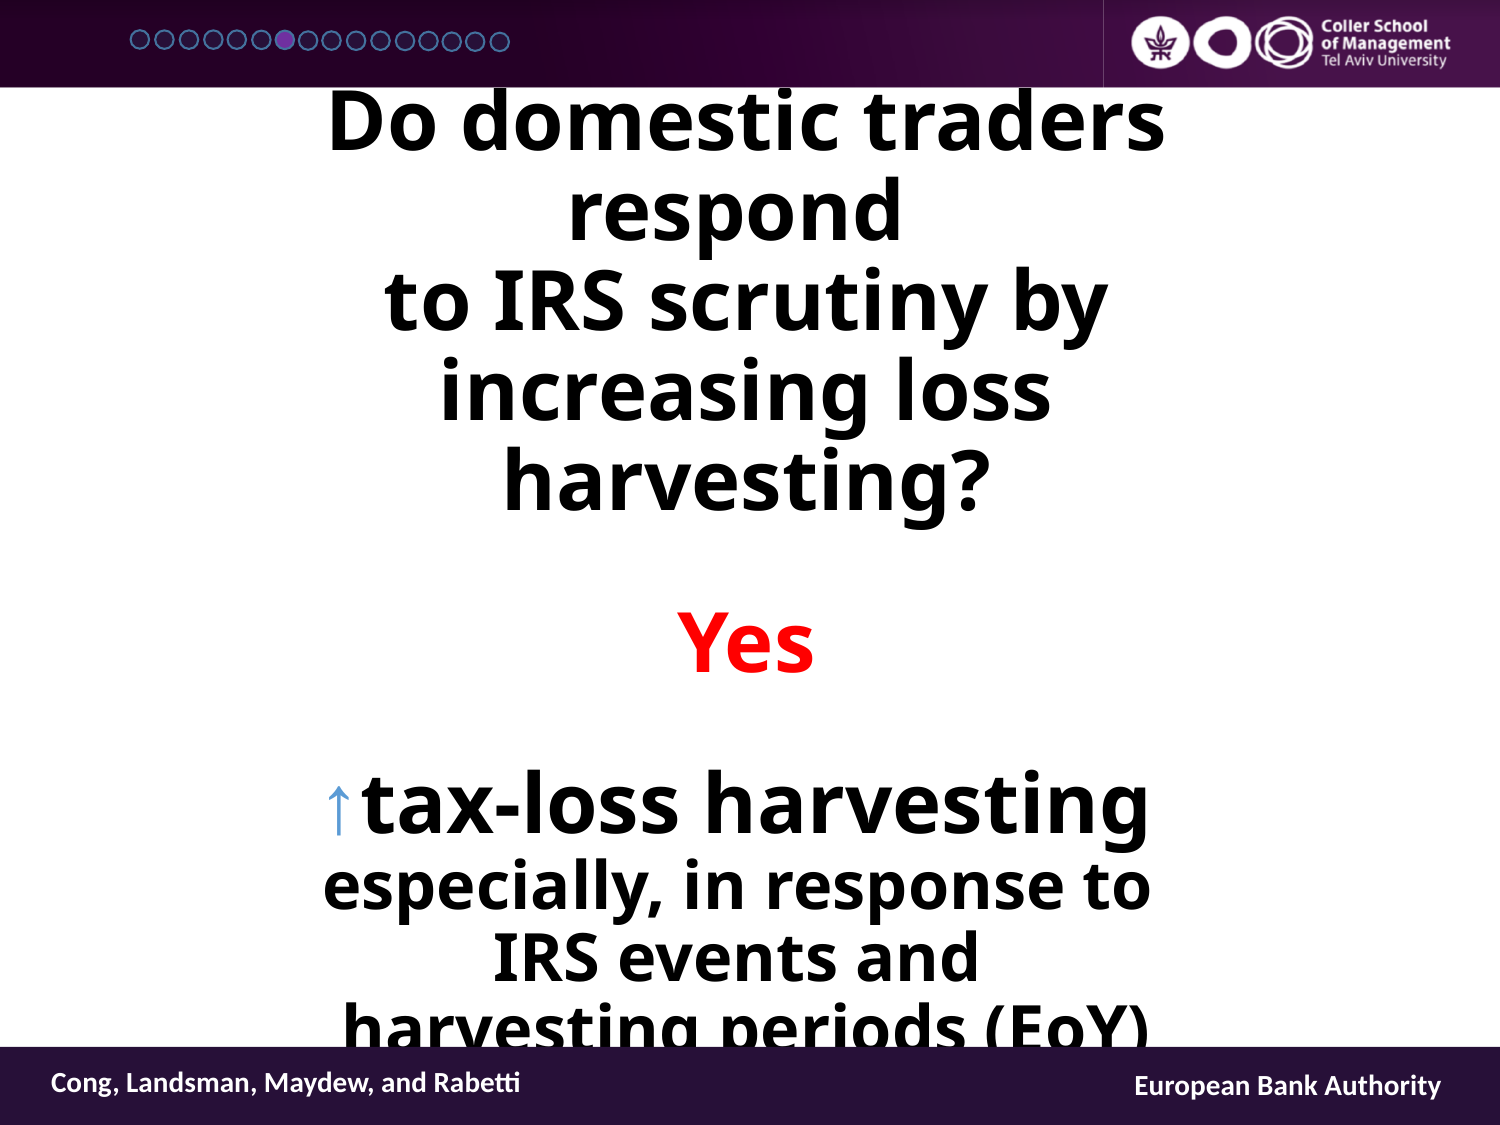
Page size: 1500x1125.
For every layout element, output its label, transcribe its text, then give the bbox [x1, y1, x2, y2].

text_box [0, 1046, 1500, 1125]
text_box Cong, Landsman, Maydew, and Rabetti [36, 1055, 536, 1106]
text_box European Bank Authority [1027, 1059, 1457, 1110]
picture [0, 0, 1500, 88]
title Do domestic traders respond to IRS scrutiny by increasing loss harvesting? Yes ↑tax-loss harvesting especially, in response to IRS events and harvesting periods (EoY) [198, 435, 1295, 711]
